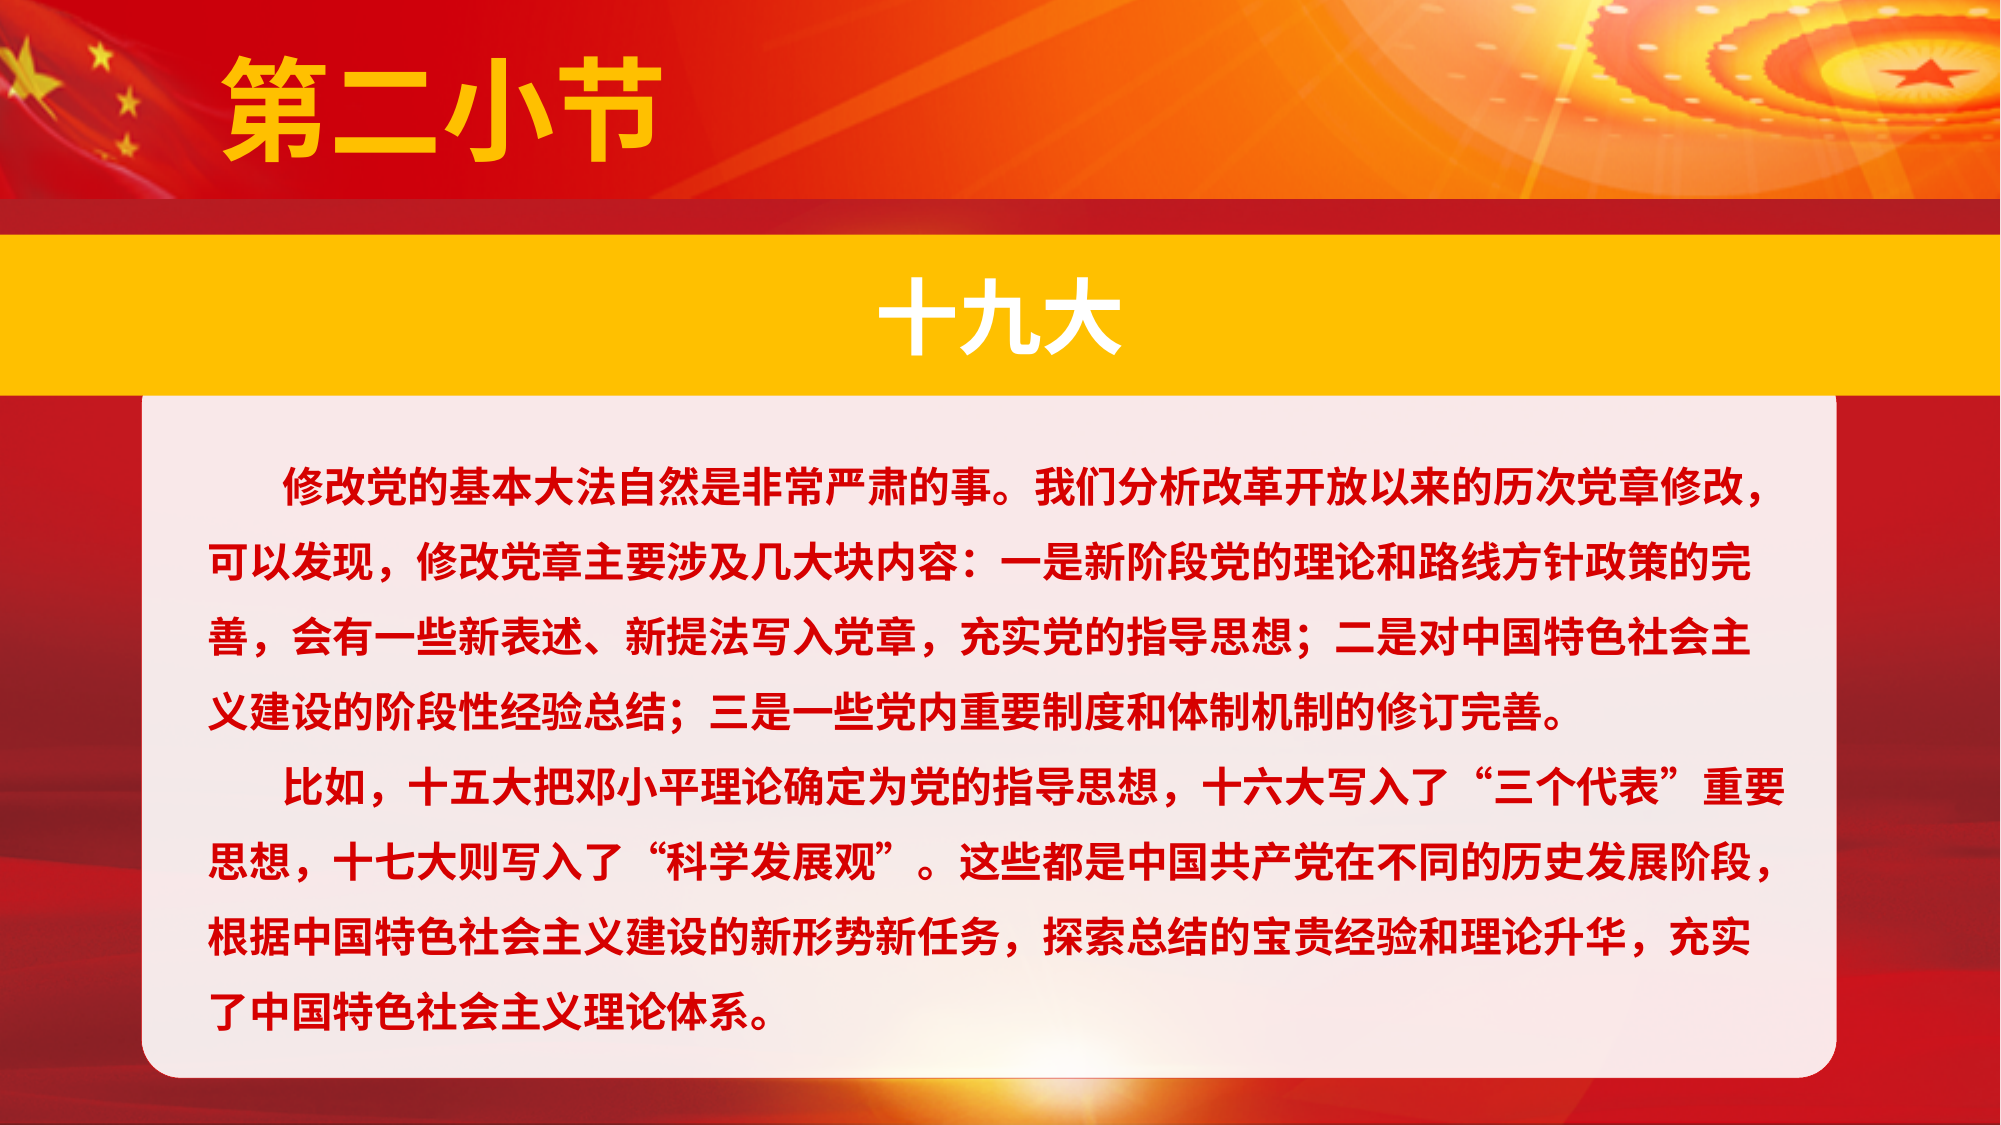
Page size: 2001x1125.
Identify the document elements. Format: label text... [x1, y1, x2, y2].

text_box 第二小节 [202, 33, 738, 183]
text_box 十九大 [0, 234, 2000, 397]
text_box [140, 397, 1839, 1080]
picture [0, 0, 2001, 1125]
text_box 修改党的基本大法自然是非常严肃的事。我们分析改革开放以来的历次党章修改，可以发现，修改党章主要涉及几大块内容：一是新阶段党的理论和路线方针政策的完善，会有一些新表述、新提法写入党章，充实党的指导思想；二是对中国特色社会主义建设的阶段性经验总结；三是一些党内重要制度和体制机制的修订完善。 比如，十五大把邓小平理论确定为党的指导思想，十六大写入了“三个代表”重要思想，十七大则写入了“科学发展观”。这些都是中国共产党在不同的历史发展阶段，根据中国特色社会主义建设的新形势新任务，探索总结的宝贵经验和理论升华，充实了中国特色社会主义理论体系。 [192, 428, 1808, 1044]
